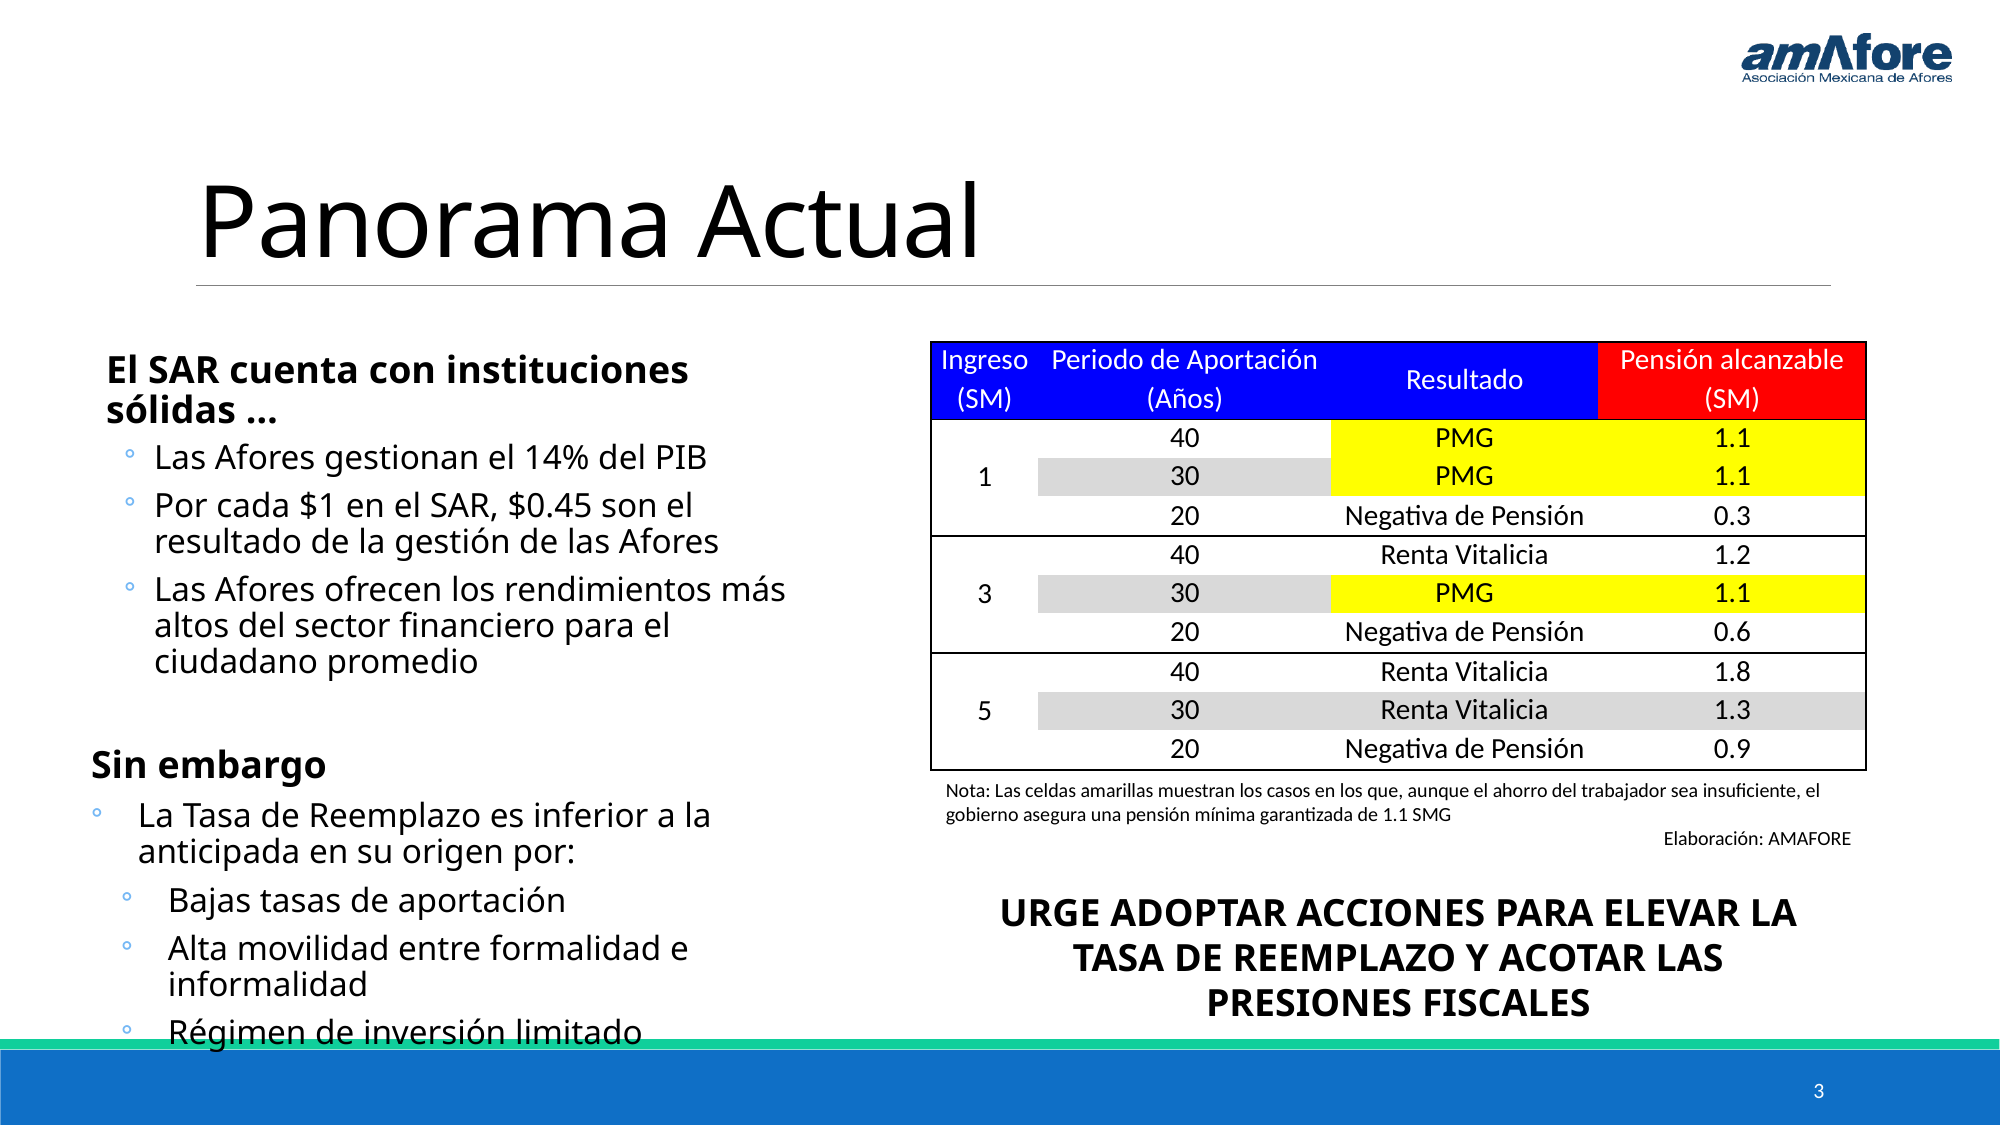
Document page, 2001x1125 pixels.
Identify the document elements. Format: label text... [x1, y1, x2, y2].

table_header Periodo de Aportación [1038, 343, 1331, 379]
table_cell 0.3 [1598, 496, 1865, 535]
text_box URGE ADOPTAR ACCIONES PARA ELEVAR LA TASA DE REEMPLAZO Y ACOTAR LAS PRESIONES FISCALES [960, 881, 1837, 1032]
table_cell 1 [932, 420, 1038, 535]
table_cell 30 [1038, 692, 1331, 730]
table_header Resultado [1331, 343, 1598, 419]
picture [1741, 32, 1953, 83]
table_cell 5 [932, 654, 1038, 769]
table_cell Renta Vitalicia [1331, 692, 1598, 730]
table_cell (Años) [1038, 379, 1331, 419]
table_cell (SM) [1598, 379, 1865, 419]
table_cell PMG [1331, 575, 1598, 613]
table_cell 30 [1038, 575, 1331, 613]
table_cell 3 [932, 537, 1038, 652]
table_cell 20 [1038, 496, 1331, 535]
table_cell 0.9 [1598, 730, 1865, 769]
table_cell 40 [1038, 654, 1331, 692]
table_cell 1.1 [1598, 420, 1865, 458]
table_cell 1.2 [1598, 537, 1865, 575]
table_header Pensión alcanzable [1598, 343, 1865, 379]
table_cell PMG [1331, 458, 1598, 496]
table_cell 1.1 [1598, 575, 1865, 613]
list El SAR cuenta con instituciones sólidas … Las Afores gestionan el 14% del PIB Por cada $1 en el SAR, $0.45 son el resultado de la gestión de las Afores Las Afores ofrecen los rendimientos más altos del sector financiero para el ciudadano promedio Sin embargo La Tasa de Reemplazo es inferior a la anticipada en su origen por: Bajas tasas de aportación Alta movilidad entre formalidad e informalidad Régimen de inversión limitado [91, 343, 824, 951]
table_cell Negativa de Pensión [1331, 613, 1598, 652]
table_cell 0.6 [1598, 613, 1865, 652]
table_cell Renta Vitalicia [1331, 654, 1598, 692]
table_cell 20 [1038, 613, 1331, 652]
table_cell (SM) [932, 379, 1038, 419]
table_cell 20 [1038, 730, 1331, 769]
table_cell PMG [1331, 420, 1598, 458]
table_cell Negativa de Pensión [1331, 496, 1598, 535]
table_cell 1.1 [1598, 458, 1865, 496]
table_cell 40 [1038, 537, 1331, 575]
table_cell Renta Vitalicia [1331, 537, 1598, 575]
table_cell Negativa de Pensión [1331, 730, 1598, 769]
table_header Ingreso [932, 343, 1038, 379]
slide_number 3 [1624, 1059, 1840, 1120]
table_cell 30 [1038, 458, 1331, 496]
table_cell 1.8 [1598, 654, 1865, 692]
table_cell 1.3 [1598, 692, 1865, 730]
text_box Nota: Las celdas amarillas muestran los casos en los que, aunque el ahorro del trabajador sea insuficiente, el gobierno asegura una pensión mínima garantizada de 1.1 SMG Elaboración: AMAFORE [931, 771, 1866, 858]
title Panorama Actual [182, 98, 1464, 286]
table_cell 40 [1038, 420, 1331, 458]
